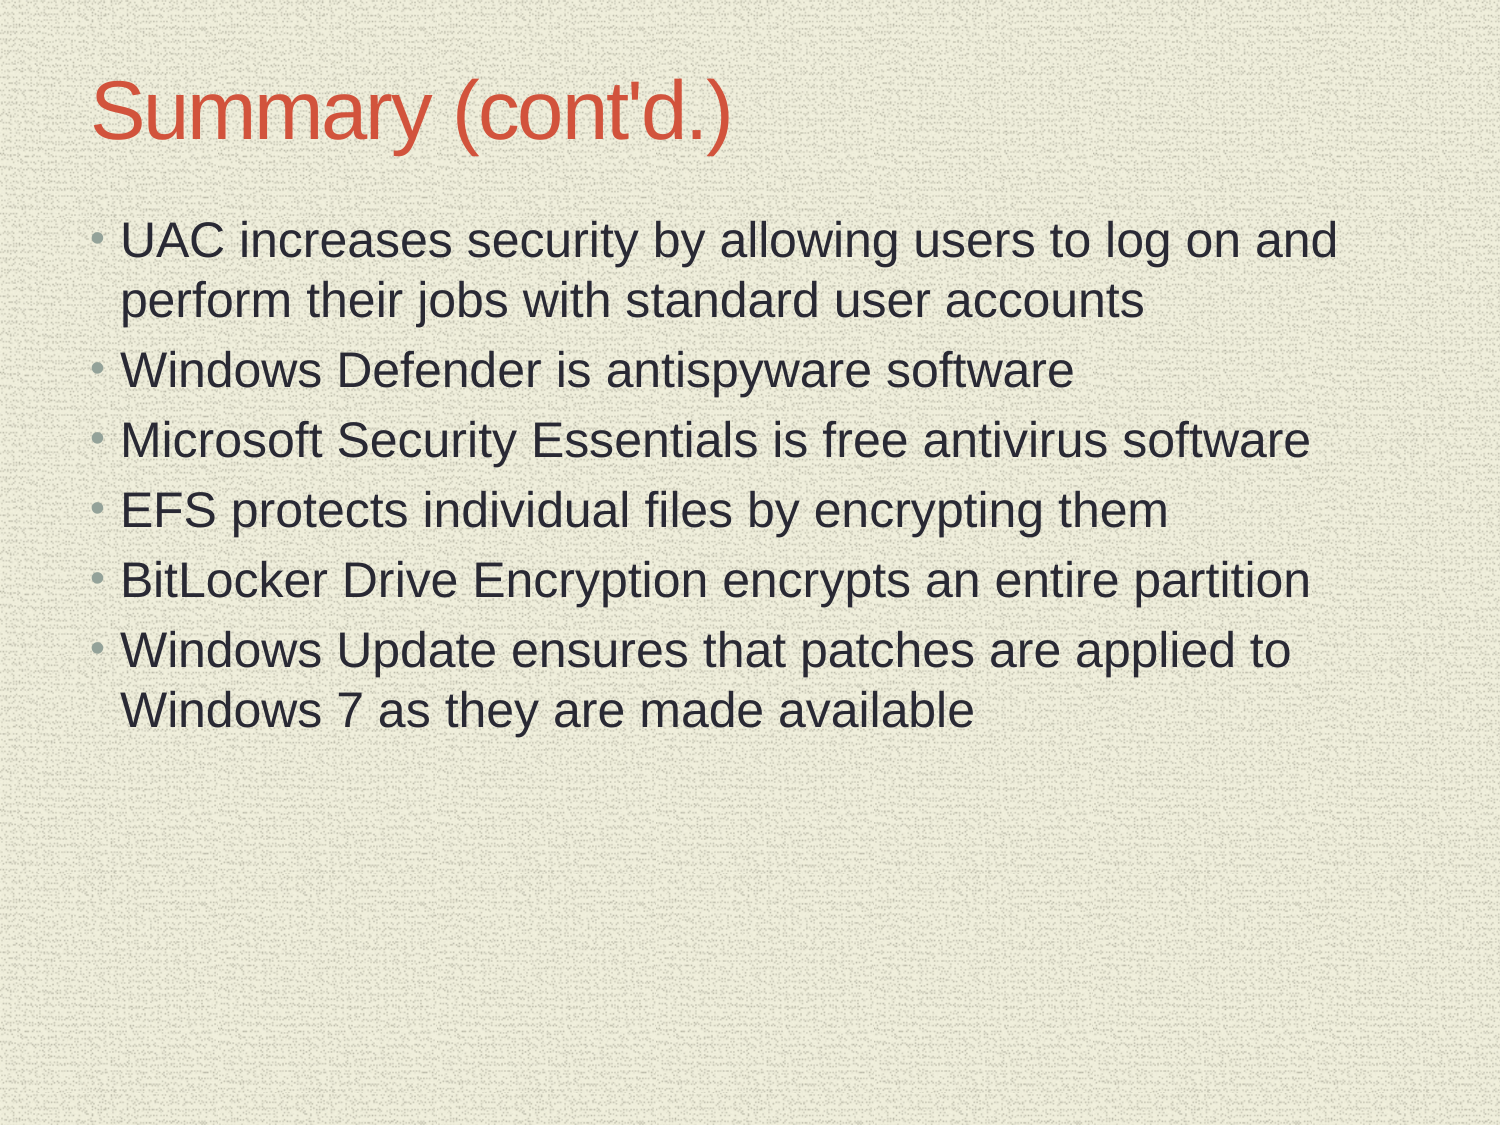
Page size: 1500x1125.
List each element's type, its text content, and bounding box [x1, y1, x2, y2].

title Summary (cont'd.) [75, 24, 1425, 188]
list UAC increases security by allowing users to log on and perform their jobs with standard user accounts Windows Defender is antispyware software Microsoft Security Essentials is free antivirus software EFS protects individual files by encrypting them BitLocker Drive Encryption encrypts an entire partition Windows Update ensures that patches are applied to Windows 7 as they are made available [75, 200, 1425, 1000]
